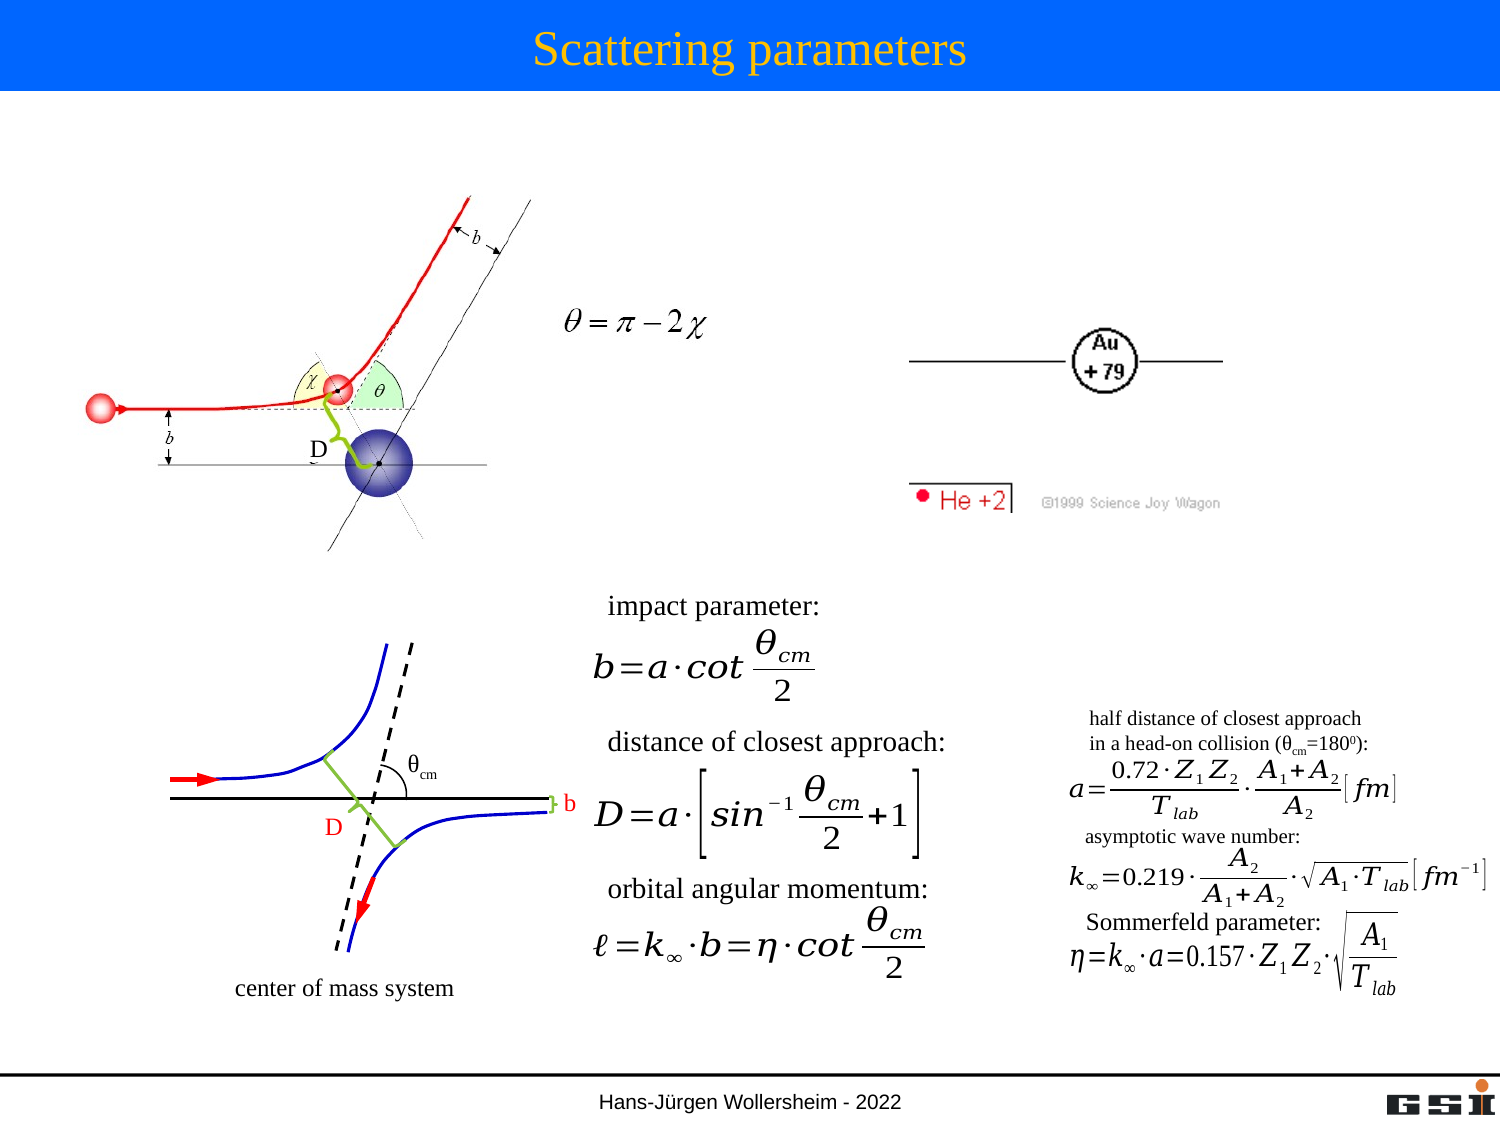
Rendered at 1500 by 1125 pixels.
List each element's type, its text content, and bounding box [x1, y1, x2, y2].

text_box half distance of closest approach in a head-on collision (θcm=1800): [1074, 697, 1384, 766]
picture [17, 148, 724, 566]
text_box orbital angular momentum: [592, 862, 945, 912]
picture [1387, 1079, 1495, 1115]
picture [909, 231, 1223, 514]
title Scattering parameters [0, 0, 1500, 91]
text_box distance of closest approach: [593, 714, 962, 765]
text_box Sommerfeld parameter: [1071, 897, 1338, 943]
text_box center of mass system [220, 964, 470, 1009]
text_box asymptotic wave number: [1070, 815, 1316, 856]
text_box impact parameter: [592, 578, 836, 629]
text_box b [563, 786, 577, 817]
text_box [169, 641, 550, 953]
